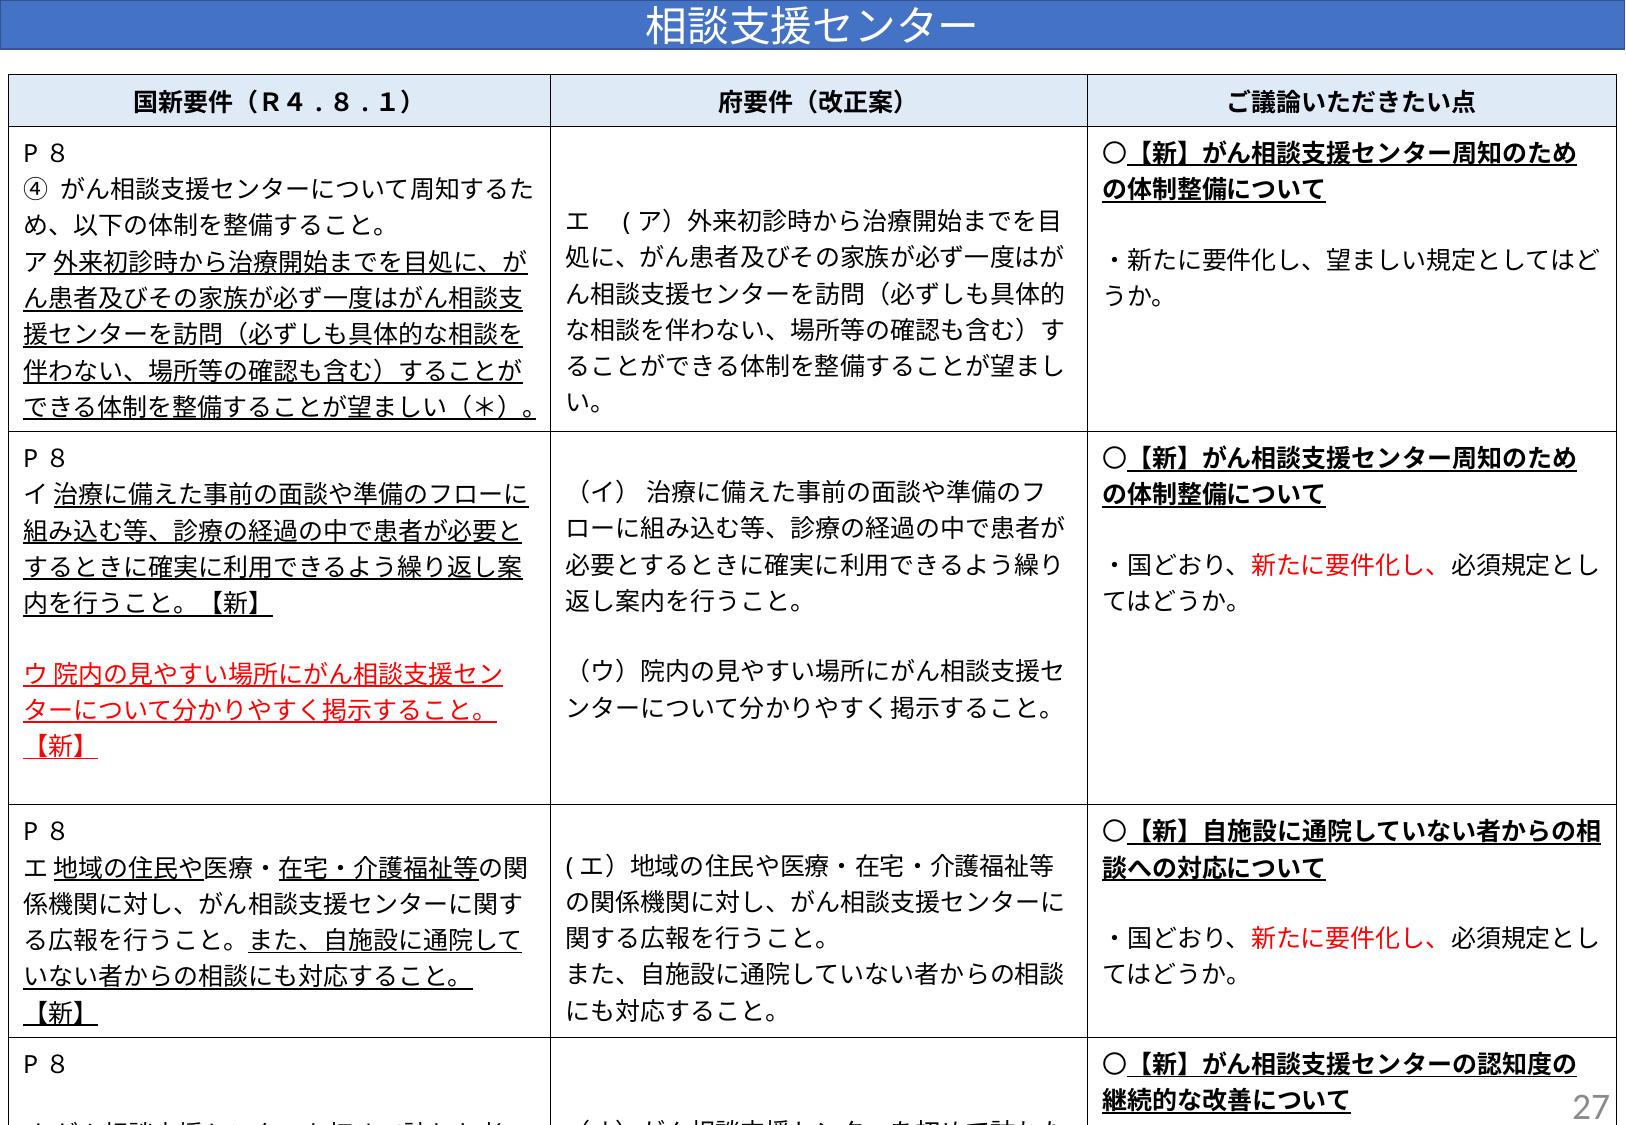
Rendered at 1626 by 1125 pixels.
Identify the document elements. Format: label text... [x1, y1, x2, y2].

slide_number 27 [1259, 1074, 1625, 1125]
text_box 相談支援センター [0, 0, 1625, 50]
table_header 府要件（改正案） [551, 75, 1087, 126]
table_cell エ (ア）外来初診時から治療開始までを目処に、がん患者及びその家族が必ず一度はがん相談支援センターを訪問（必ずしも具体的な相談を伴わない、場所等の確認も含む）することができる体制を整備することが望ましい。 [551, 127, 1087, 431]
table_cell 〇【新】がん相談支援センターの認知度の継続的な改善について ・国どおり、新たに要件化し、努力義務として規定してはどうか。 [1088, 1038, 1616, 1125]
table_cell 〇【新】がん相談支援センター周知のための体制整備について ・新たに要件化し、望ましい規定としてはどうか。 [1088, 127, 1616, 431]
table_cell 〇【新】自施設に通院していない者からの相談への対応について ・国どおり、新たに要件化し、必須規定としてはどうか。 [1088, 805, 1616, 1037]
table_header 国新要件（Ｒ４.８.１） [9, 75, 550, 126]
table_cell （イ） 治療に備えた事前の面談や準備のフローに組み込む等、診療の経過の中で患者が必要とするときに確実に利用できるよう繰り返し案内を行うこと。 （ウ）院内の見やすい場所にがん相談支援センターについて分かりやすく掲示すること。 [551, 432, 1087, 804]
table_cell P８ エ 地域の住民や医療・在宅・介護福祉等の関係機関に対し、がん相談支援センターに関する広報を行うこと。また、自施設に通院していない者からの相談にも対応すること。【新】 [9, 805, 550, 1037]
table_header ご議論いただきたい点 [1088, 75, 1616, 126]
table_cell P８ ④ がん相談支援センターについて周知するため、以下の体制を整備すること。 ア 外来初診時から治療開始までを目処に、がん患者及びその家族が必ず一度はがん相談支援センターを訪問（必ずしも具体的な相談を伴わない、場所等の確認も含む）することができる体制を整備することが望ましい（＊）。 [9, 127, 550, 431]
table_cell P８ イ 治療に備えた事前の面談や準備のフローに組み込む等、診療の経過の中で患者が必要とするときに確実に利用できるよう繰り返し案内を行うこと。【新】 ウ 院内の見やすい場所にがん相談支援センターについて分かりやすく掲示すること。【新】 [9, 432, 550, 804]
table_cell （オ）がん相談支援センターを初めて訪れた者の数を把握し、認知度の継続的な改善に努めること。 [551, 1038, 1087, 1125]
table_cell 〇【新】がん相談支援センター周知のための体制整備について ・国どおり、新たに要件化し、必須規定としてはどうか。 [1088, 432, 1616, 804]
table_cell (エ）地域の住民や医療・在宅・介護福祉等の関係機関に対し、がん相談支援センターに関する広報を行うこと。 また、自施設に通院していない者からの相談にも対応すること。 [551, 805, 1087, 1037]
table_cell P８ オ がん相談支援センターを初めて訪れた者の数を把握し、認知度の継続的な改善に努めること。【新】 [9, 1038, 550, 1125]
